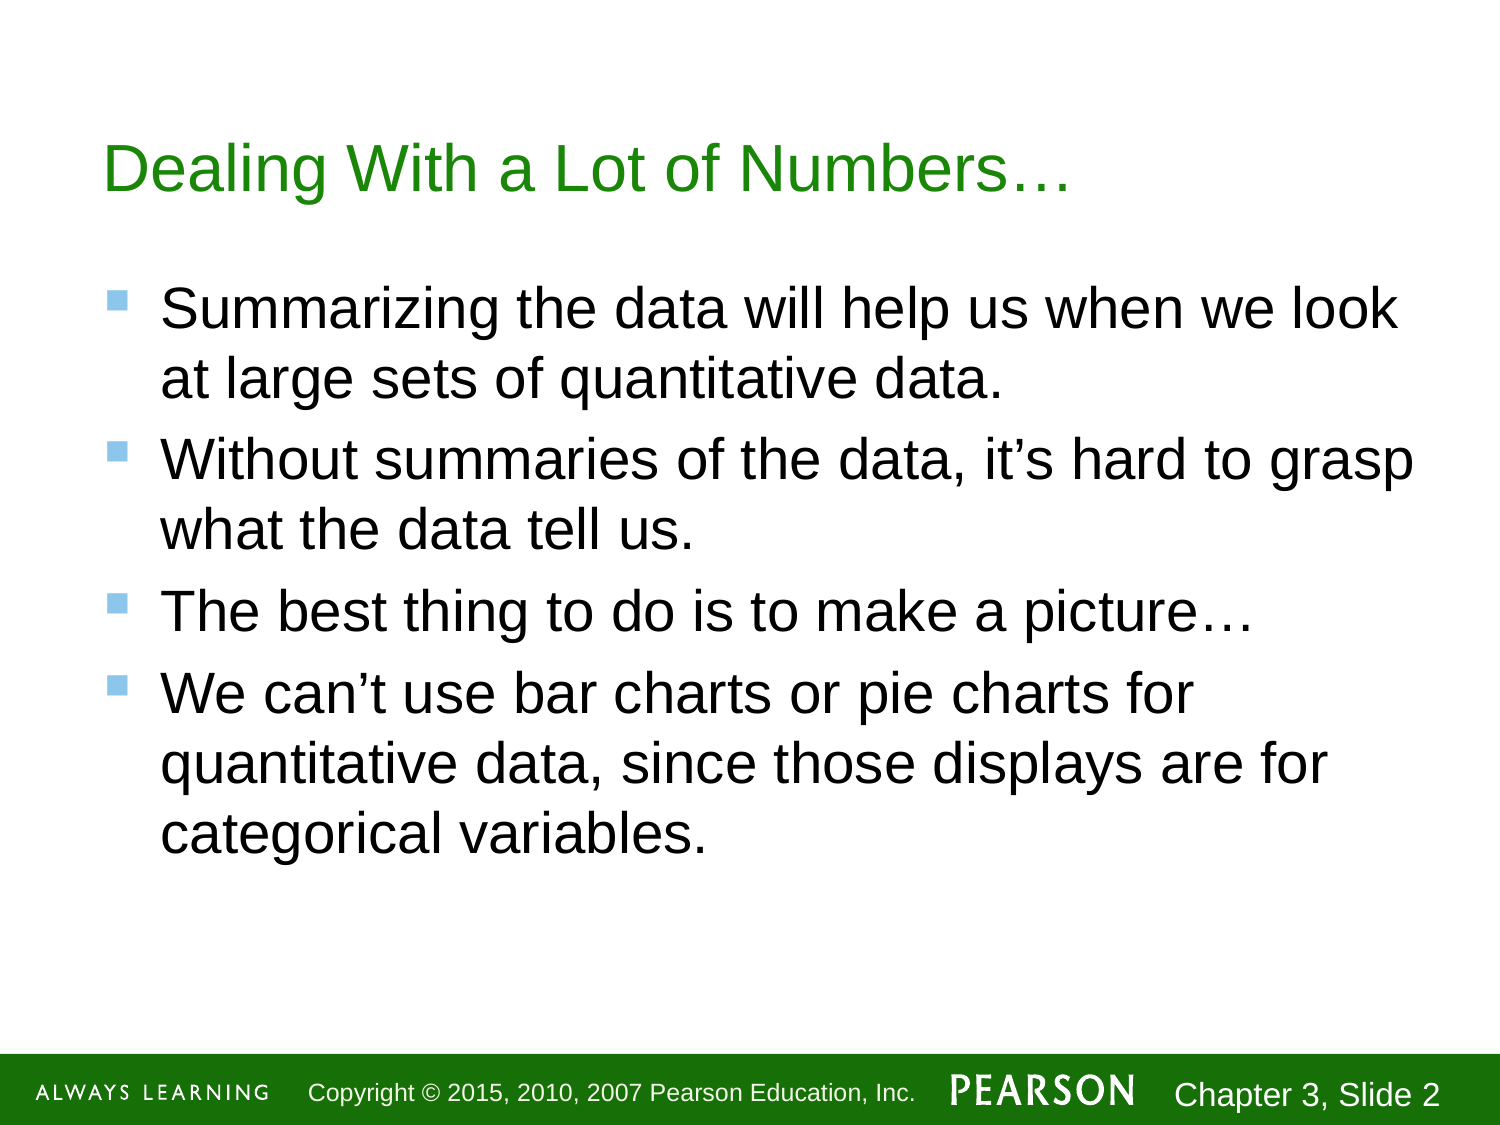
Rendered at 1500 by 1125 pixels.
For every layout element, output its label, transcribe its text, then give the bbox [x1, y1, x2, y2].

list Summarizing the data will help us when we look at large sets of quantitative data. Without summaries of the data, it’s hard to grasp what the data tell us. The best thing to do is to make a picture… We can’t use bar charts or pie charts for quantitative data, since those displays are for categorical variables. [89, 262, 1451, 1013]
title Dealing With a Lot of Numbers… [87, 49, 1451, 213]
